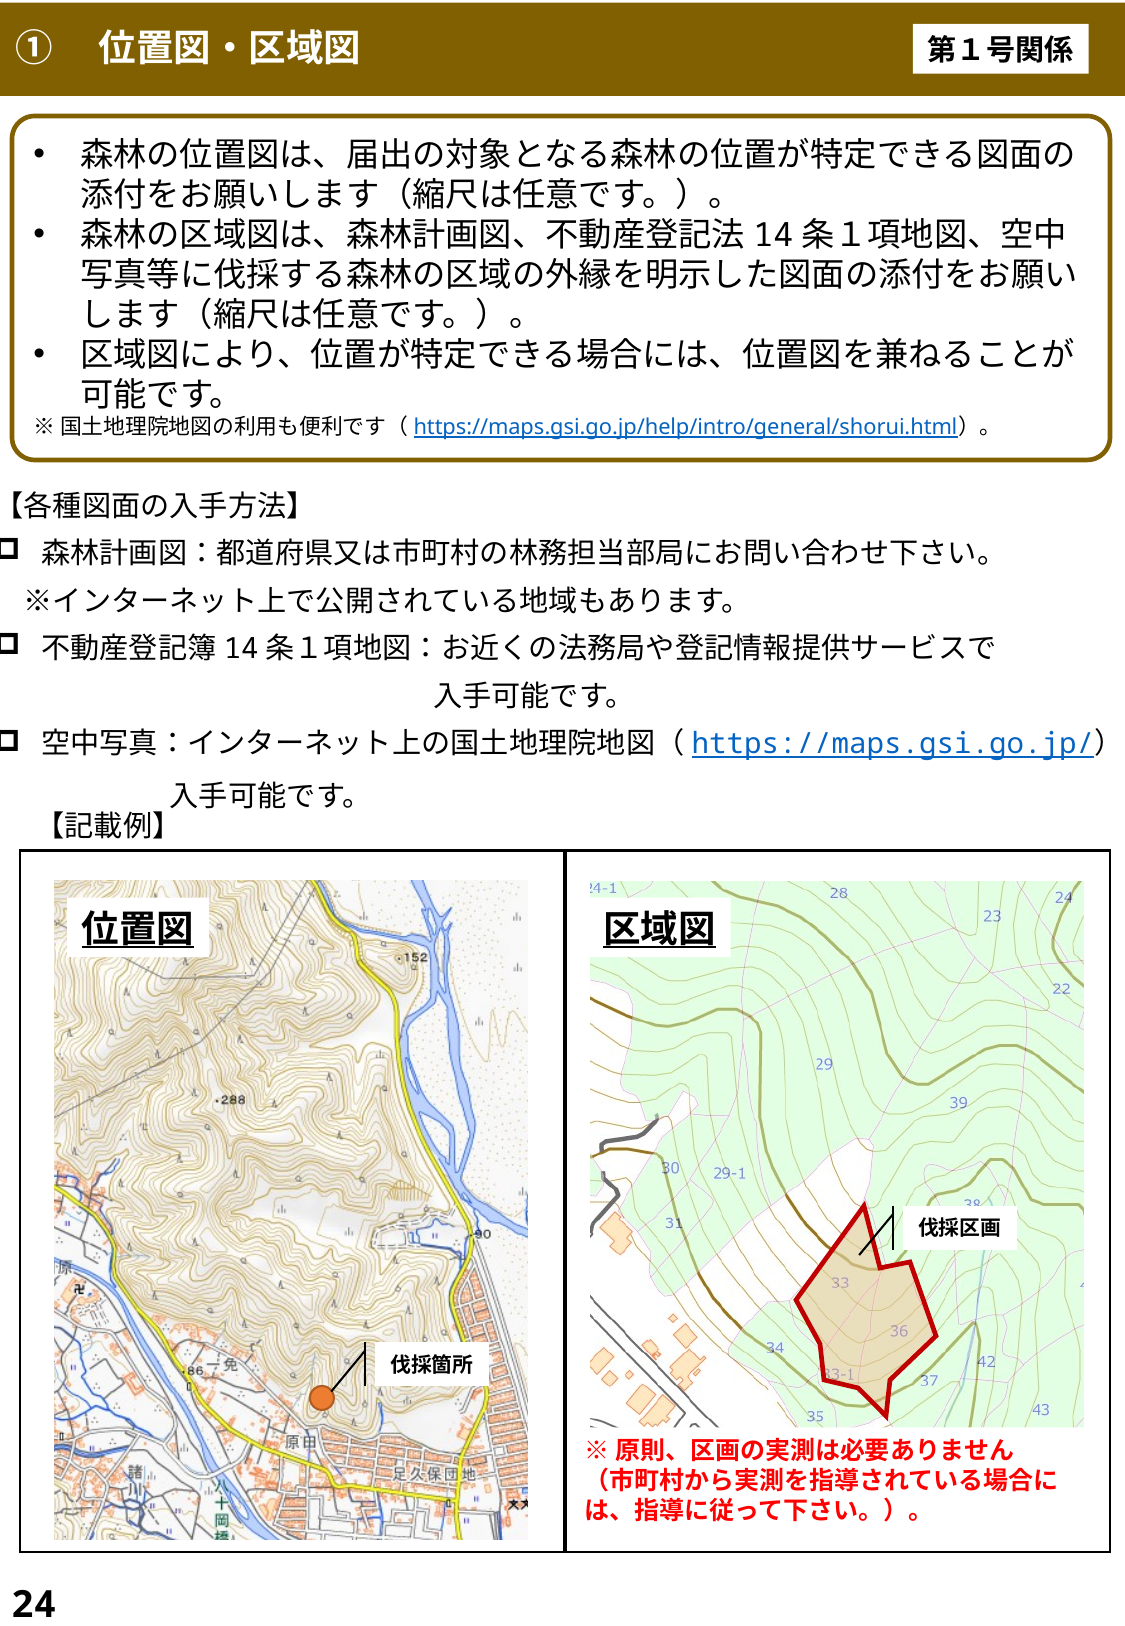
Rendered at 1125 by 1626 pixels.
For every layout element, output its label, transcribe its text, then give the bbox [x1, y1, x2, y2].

text_box 第１号関係 [912, 23, 1089, 74]
text_box 森林の位置図は、届出の対象となる森林の位置が特定できる図面の添付をお願いします（縮尺は任意です。）。 森林の区域図は、森林計画図、不動産登記法14条１項地図、空中写真等に伐採する森林の区域の外縁を明示した図面の添付をお願いします（縮尺は任意です。）。 区域図により、位置が特定できる場合には、位置図を兼ねることが可能です。 ※国土地理院地図の利用も便利です（https://maps.gsi.go.jp/help/intro/general/shorui.html）。 [10, 114, 1112, 462]
picture [589, 881, 1084, 1530]
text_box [19, 850, 1110, 1553]
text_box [54, 880, 528, 1540]
text_box 【各種図面の入手方法】 森林計画図：都道府県又は市町村の林務担当部局にお問い合わせ下さい。 ※インターネット上で公開されている地域もあります。 不動産登記簿14条１項地図：お近くの法務局や登記情報提供サービスで 入手可能です。 空中写真：インターネット上の国土地理院地図（https://maps.gsi.go.jp/）で 入手可能です。 [0, 480, 1125, 820]
title ① 位置図・区域図 [0, 2, 1125, 96]
text_box 24 [0, 1572, 72, 1625]
text_box 【記載例】 [20, 799, 197, 849]
